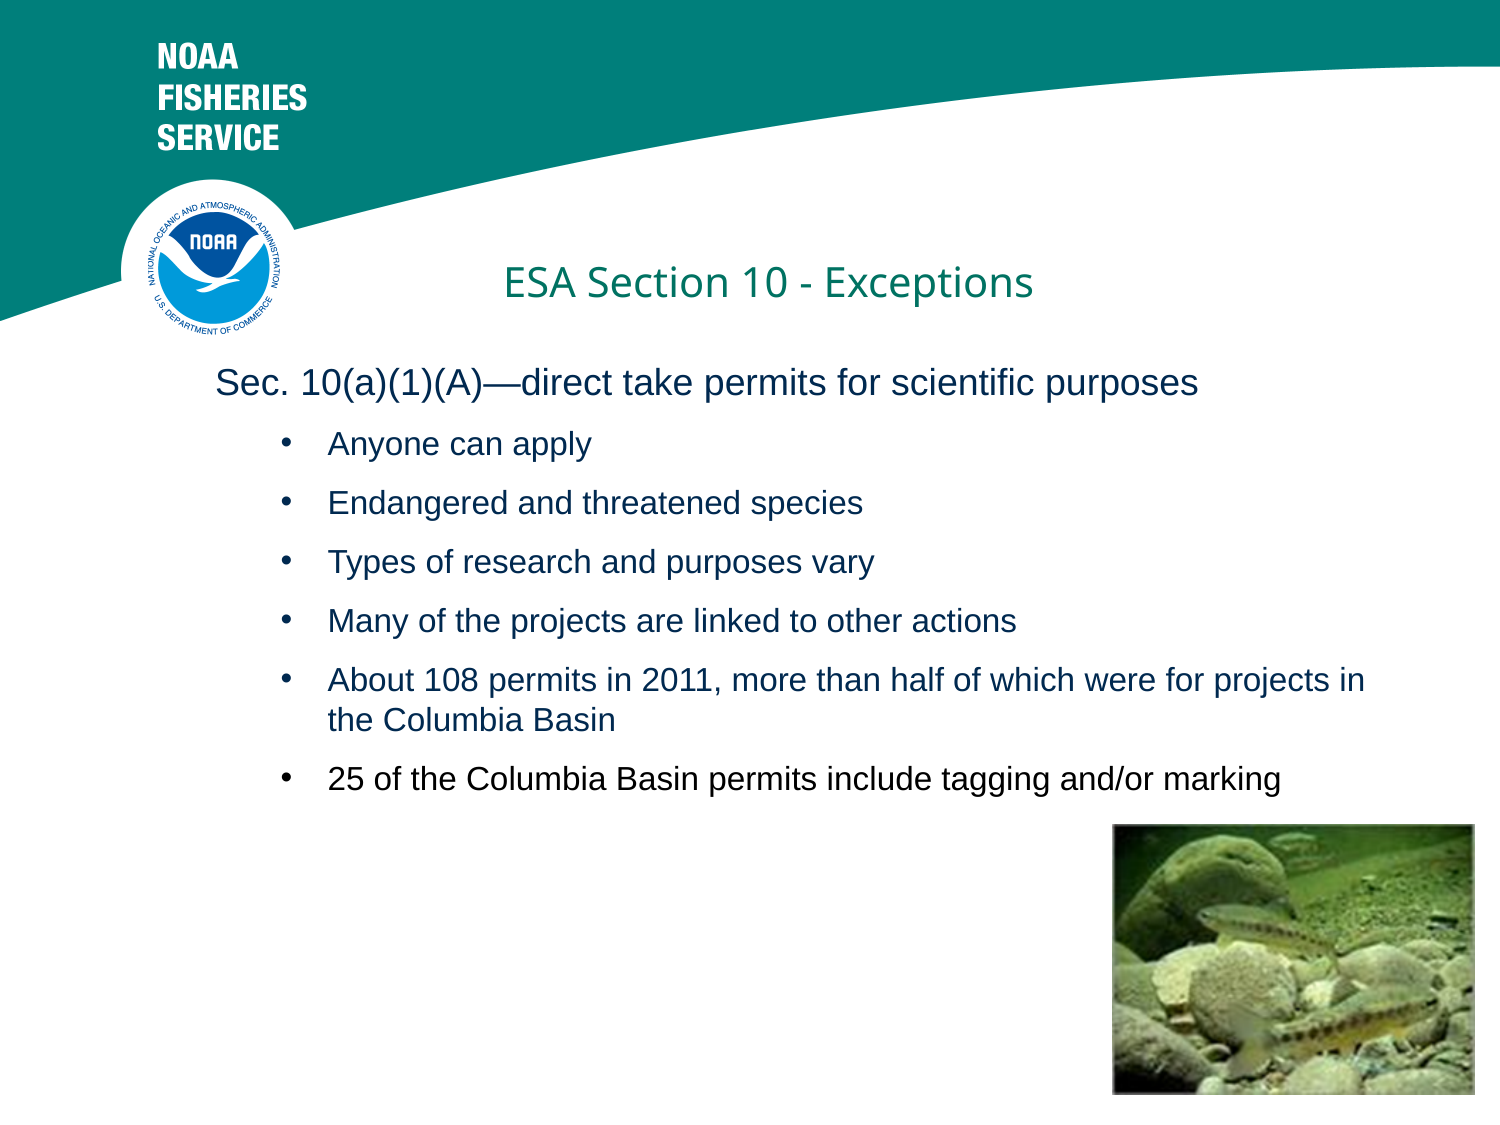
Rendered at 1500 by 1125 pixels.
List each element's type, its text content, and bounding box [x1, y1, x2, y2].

list Sec. 10(a)(1)(A)—direct take permits for scientific purposes Anyone can apply Endangered and threatened species Types of research and purposes vary Many of the projects are linked to other actions About 108 permits in 2011, more than half of which were for projects in the Columbia Basin 25 of the Columbia Basin permits include tagging and/or marking [200, 350, 1388, 925]
picture [0, 0, 1500, 1125]
title ESA Section 10 - Exceptions [275, 237, 1263, 325]
